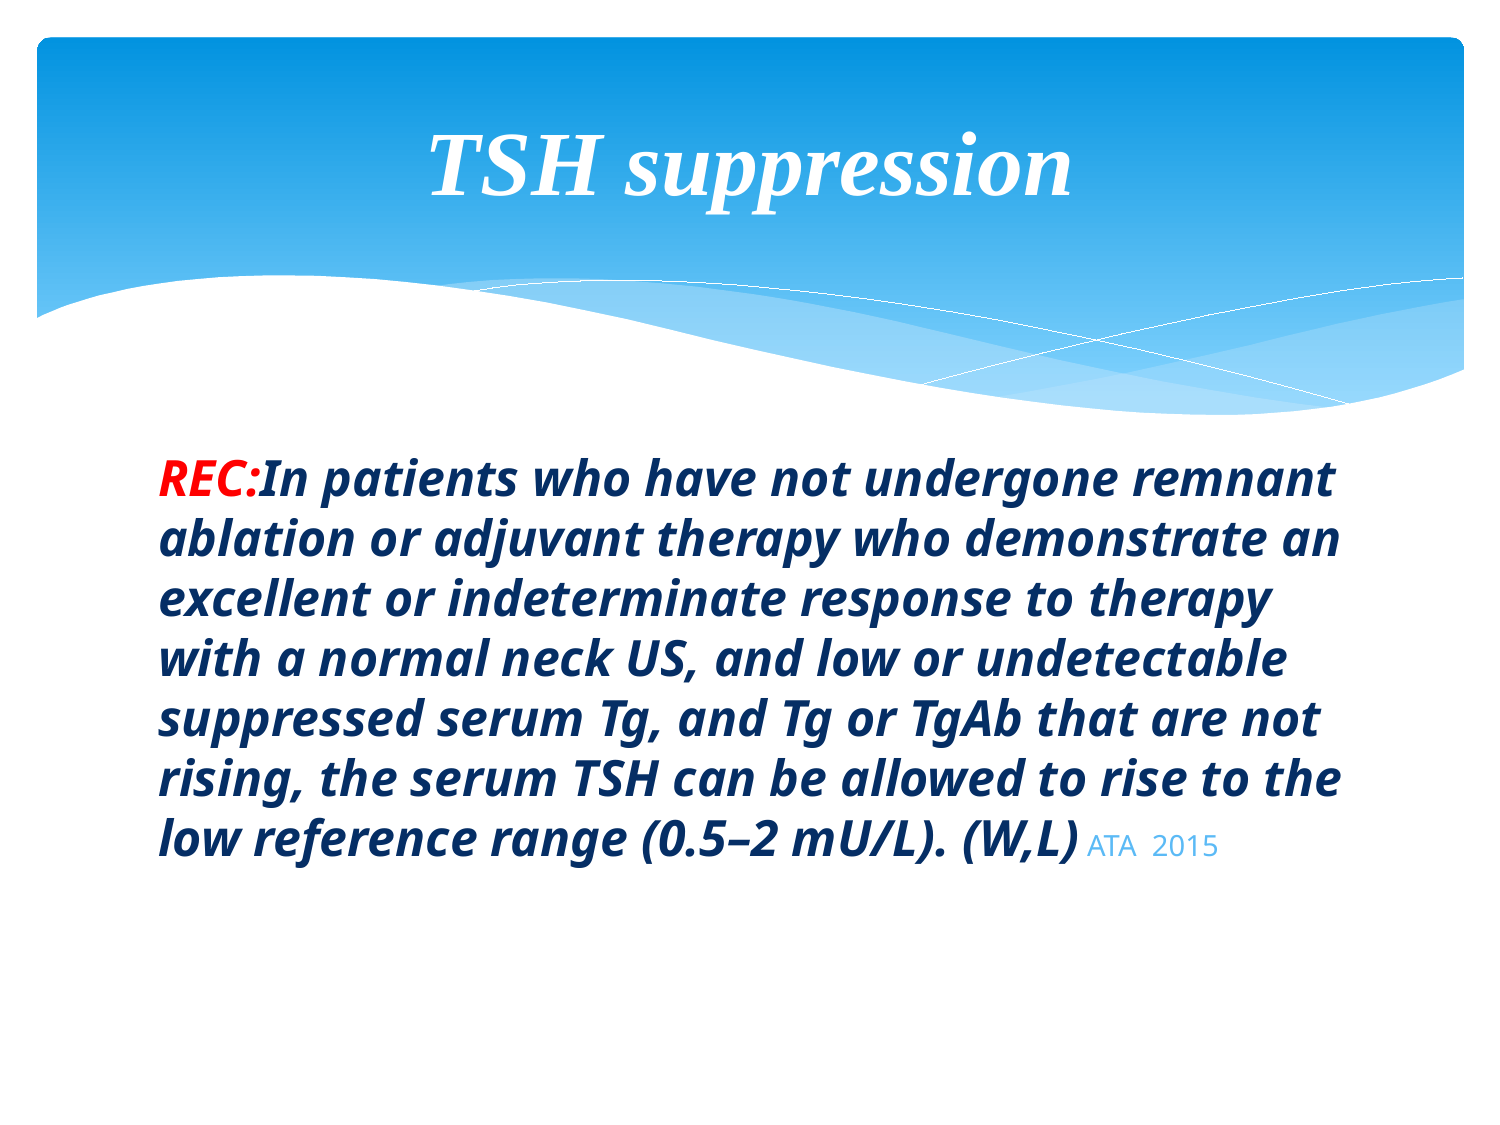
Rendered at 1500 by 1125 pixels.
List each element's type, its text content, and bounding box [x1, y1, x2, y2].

title TSH suppression [75, 55, 1425, 261]
list REC:In patients who have not undergone remnant ablation or adjuvant therapy who demonstrate an excellent or indeterminate response to therapy with a normal neck US, and low or undetectable suppressed serum Tg, and Tg or TgAb that are not rising, the serum TSH can be allowed to rise to the low reference range (0.5–2 mU/L). (W,L) ATA 2015 [143, 438, 1359, 1005]
